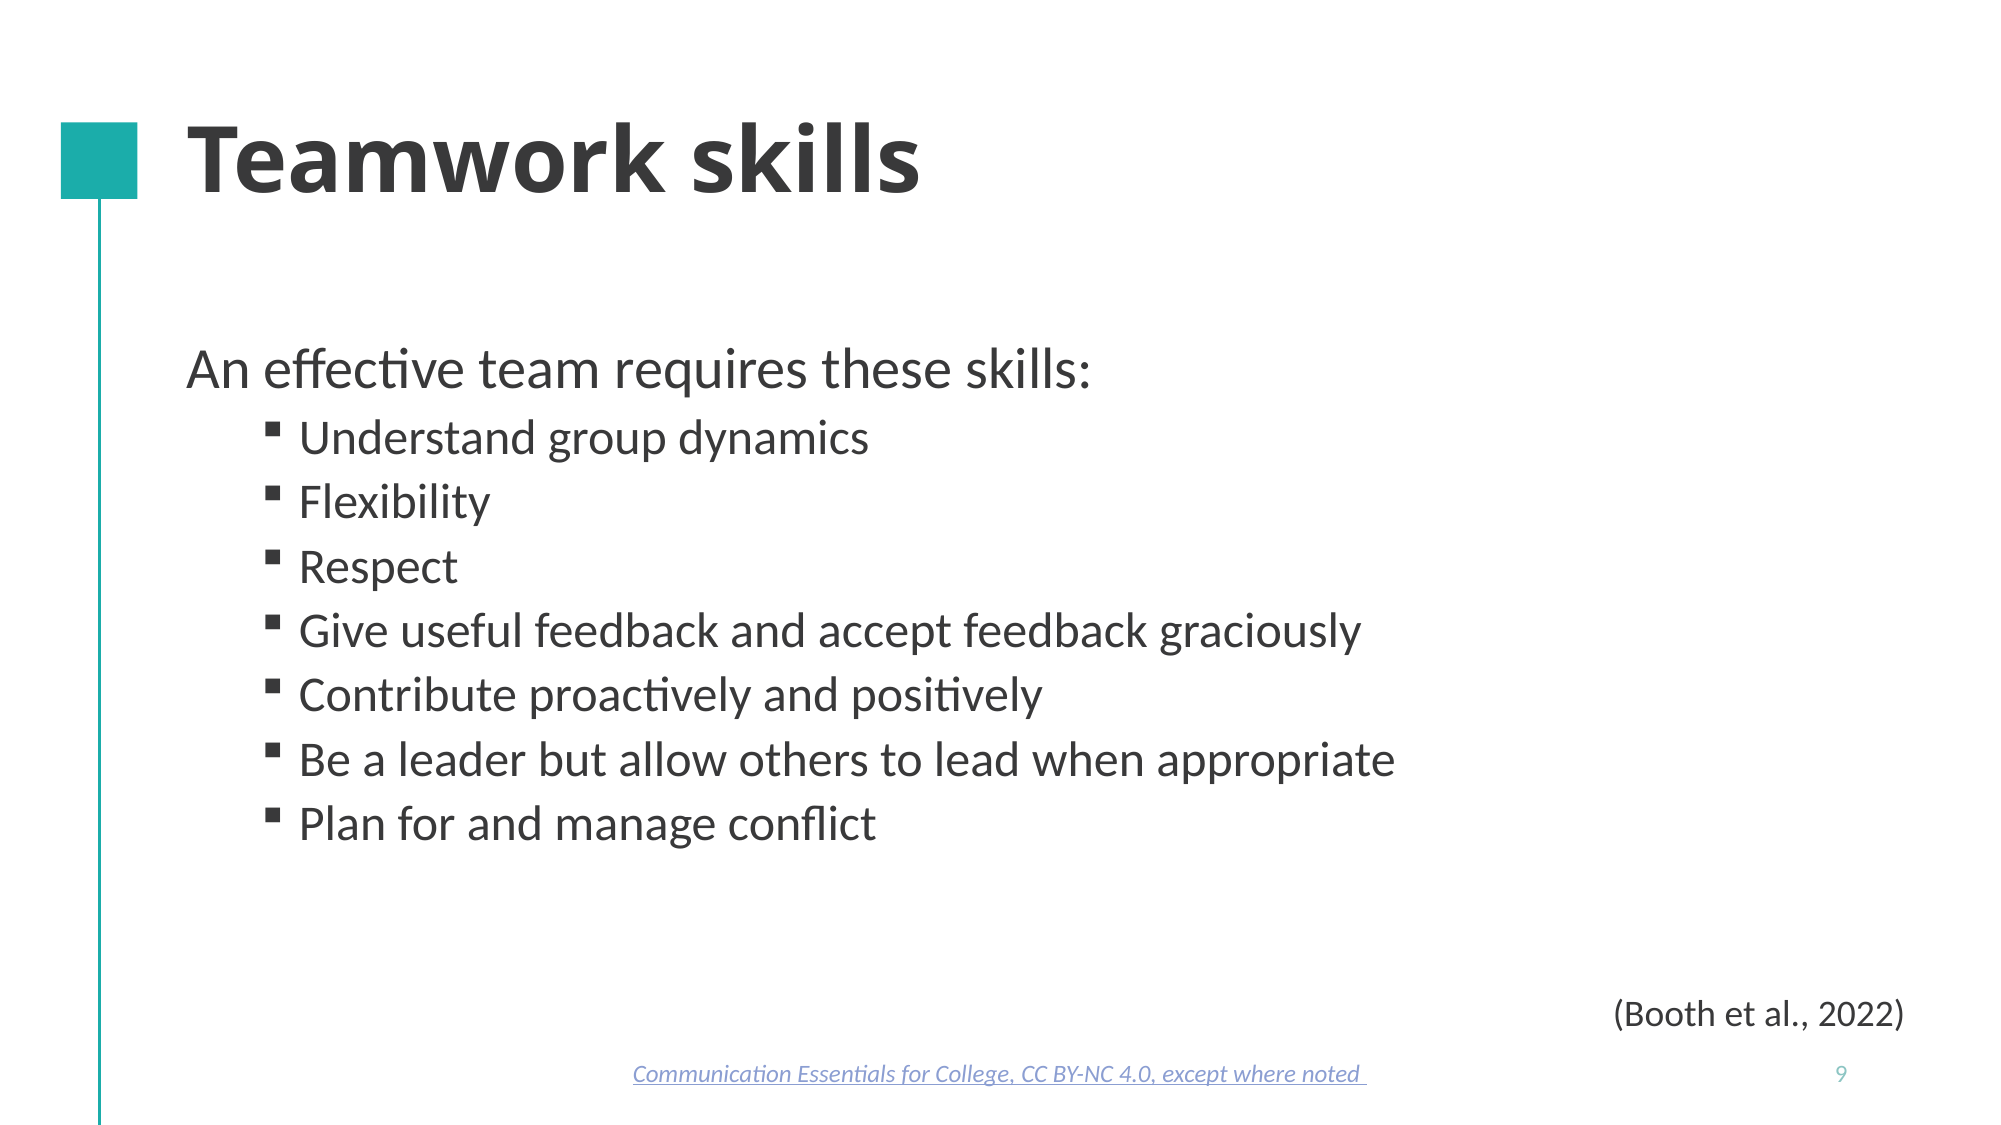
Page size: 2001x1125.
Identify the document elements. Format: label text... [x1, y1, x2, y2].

text_box (Booth et al., 2022) [1598, 982, 2000, 1042]
list An effective team requires these skills: Understand group dynamics Flexibility Respect Give useful feedback and accept feedback graciously Contribute proactively and positively Be a leader but allow others to lead when appropriate Plan for and manage conflict [171, 330, 1863, 1014]
footer Communication Essentials for College, CC BY-NC 4.0, except where noted [590, 1042, 1410, 1102]
title Teamwork skills [171, 105, 1863, 278]
slide_number 9 [1412, 1042, 1863, 1103]
